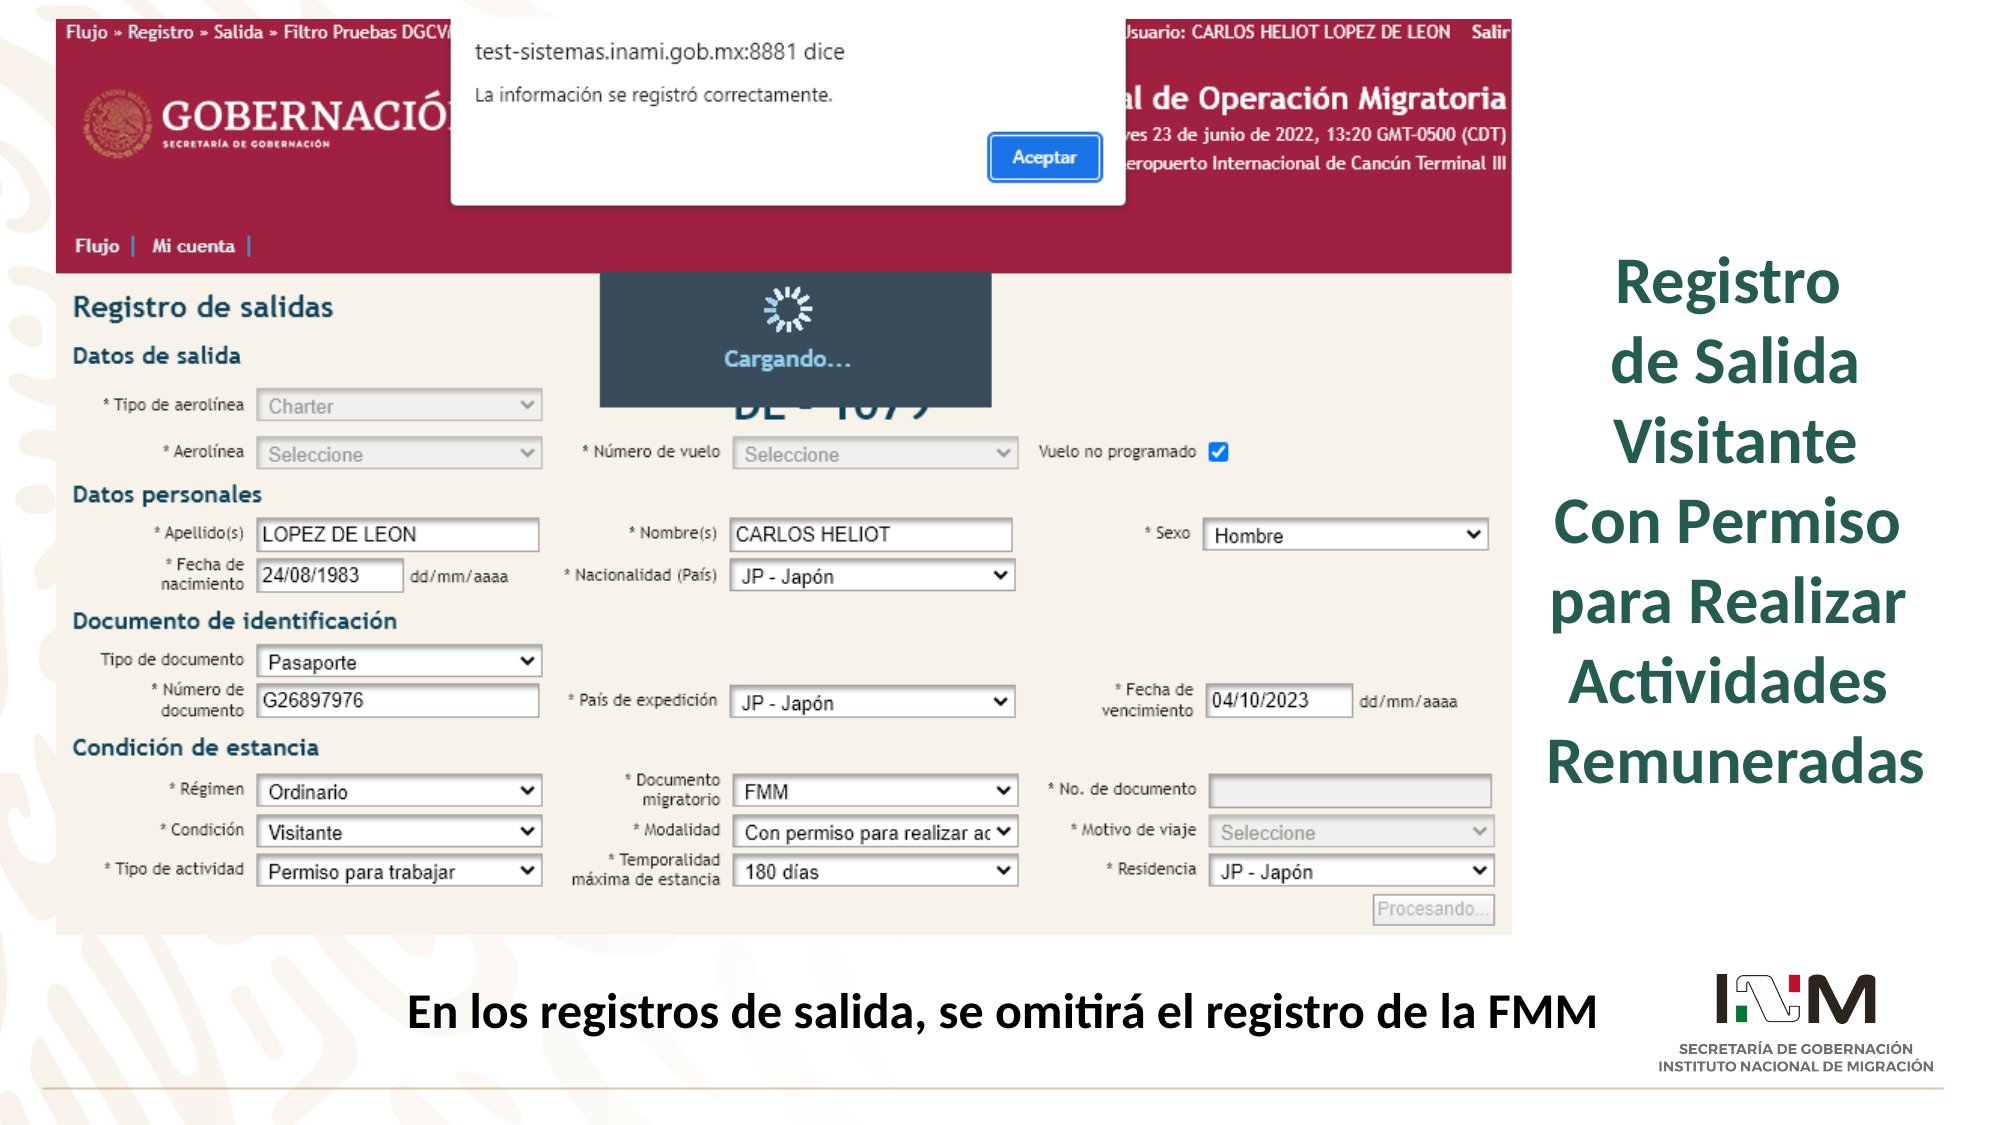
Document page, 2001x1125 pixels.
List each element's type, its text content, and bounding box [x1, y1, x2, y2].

text_box En los registros de salida, se omitirá el registro de la FMM [392, 970, 1615, 1046]
picture [0, 0, 2001, 1125]
text_box Registro de Salida Visitante Con Permiso para Realizar Actividades Remuneradas [1531, 229, 1941, 884]
